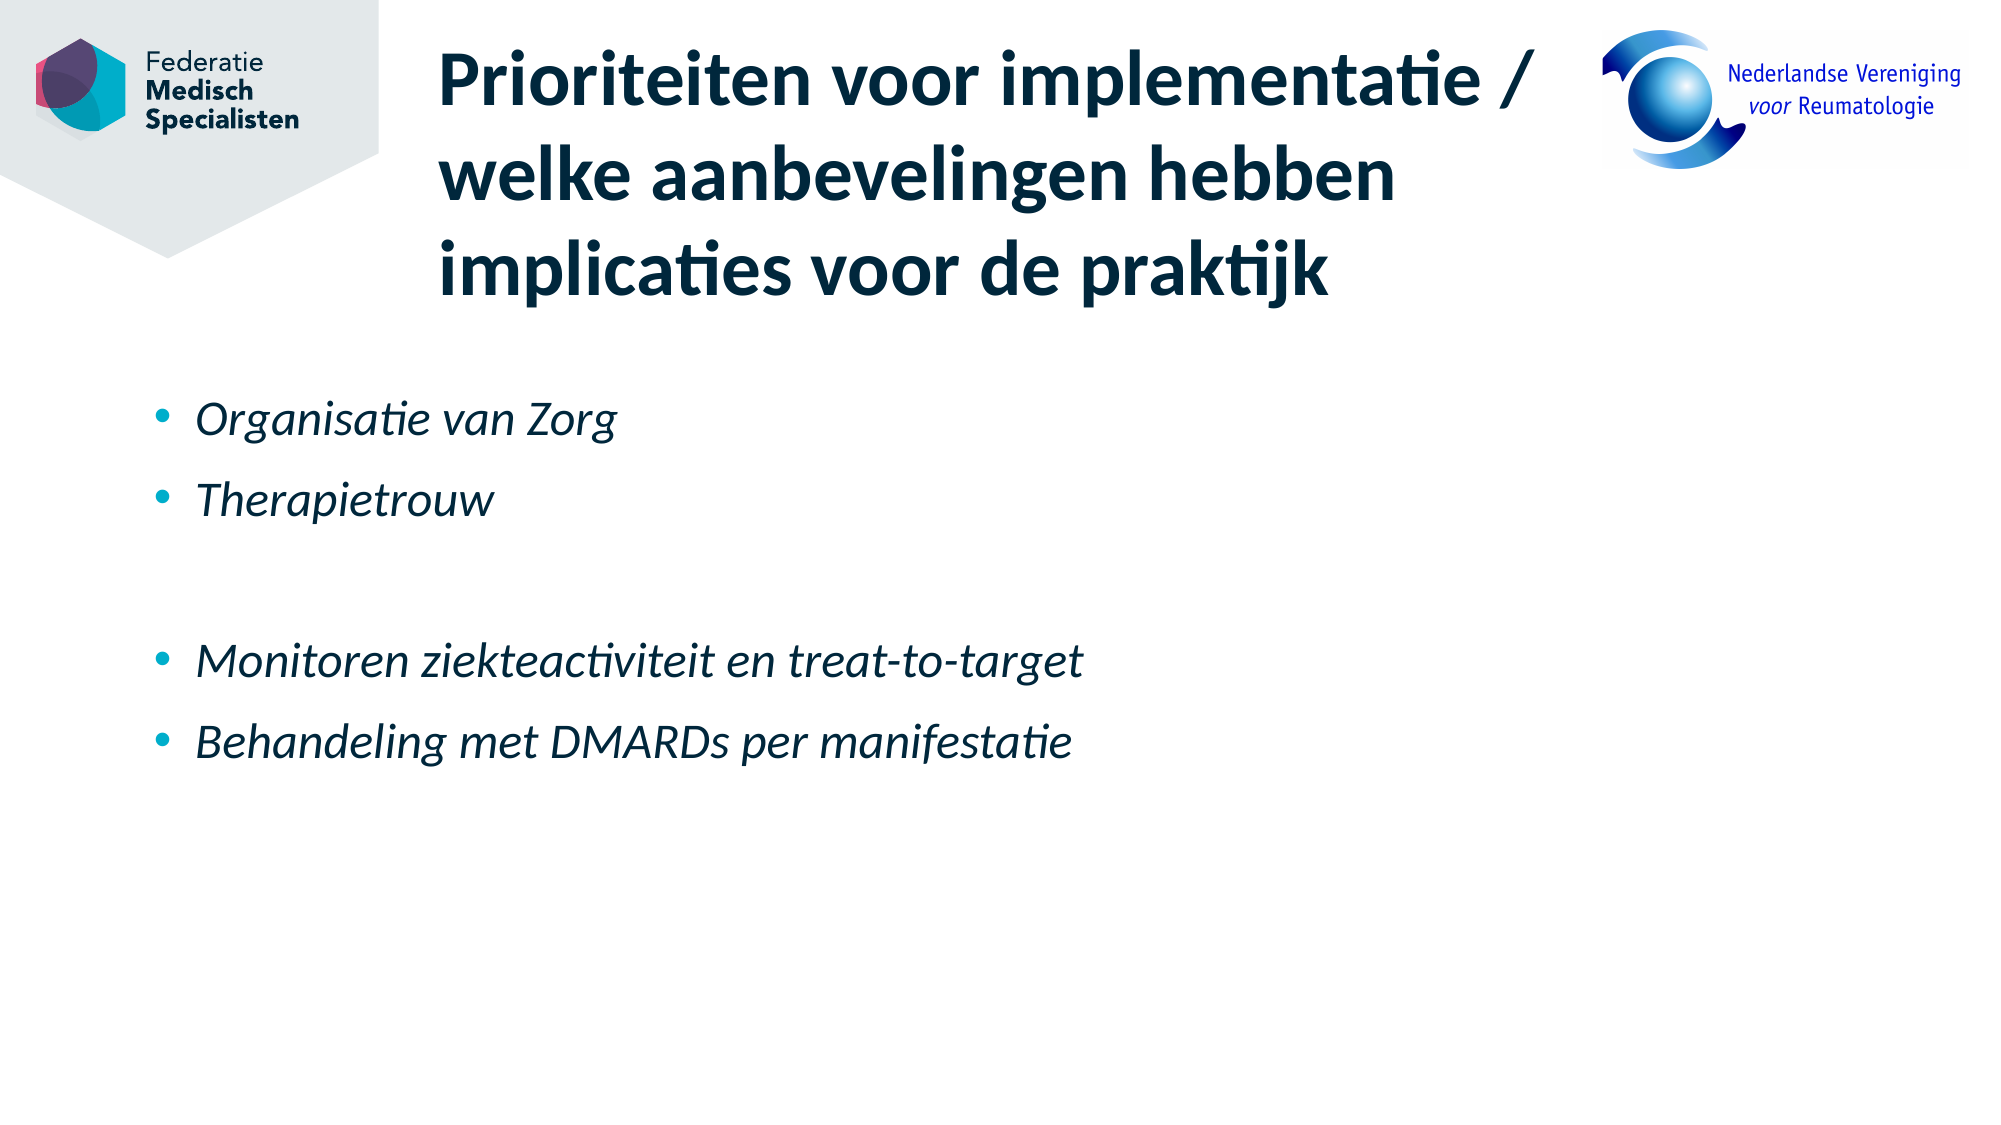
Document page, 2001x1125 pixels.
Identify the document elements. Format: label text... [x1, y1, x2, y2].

list Organisatie van Zorg Therapietrouw Monitoren ziekteactiviteit en treat-to-target Behandeling met DMARDs per manifestatie [153, 385, 1867, 1011]
picture [1602, 30, 1969, 169]
title Prioriteiten voor implementatie / welke aanbevelingen hebben implicaties voor de praktijk [438, 60, 1556, 468]
